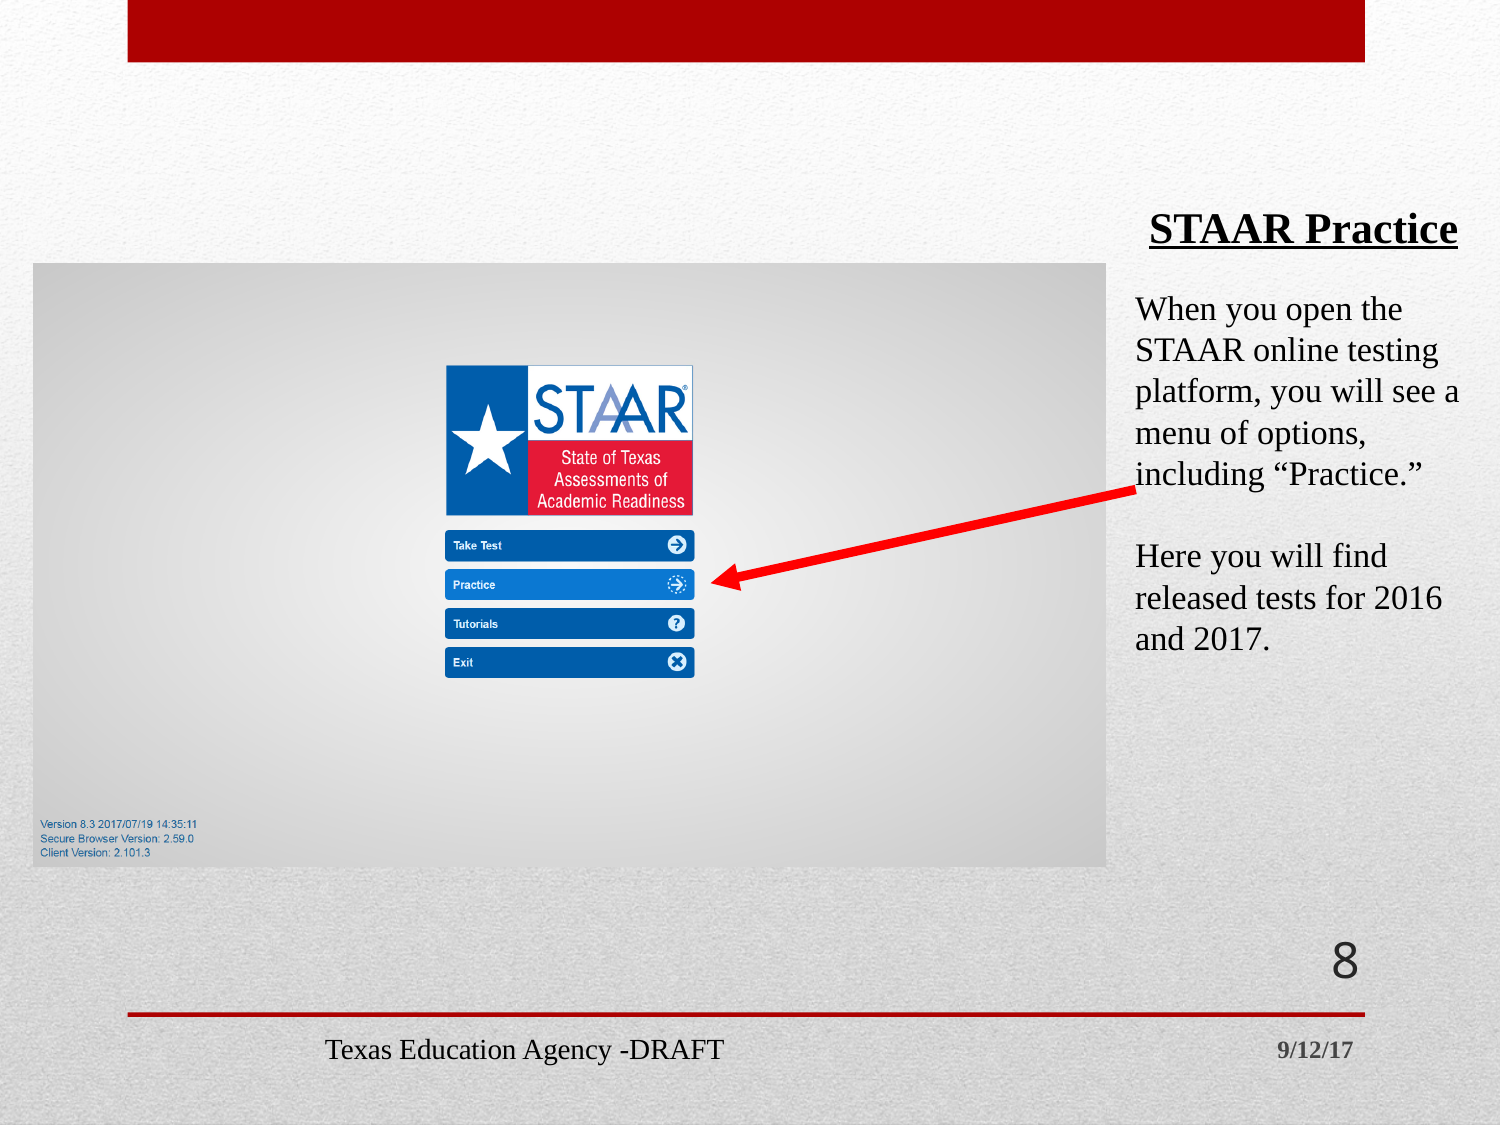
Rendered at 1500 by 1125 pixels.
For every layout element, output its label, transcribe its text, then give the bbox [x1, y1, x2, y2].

text_box STAAR Practice When you open the STAAR online testing platform, you will see a menu of options, including “Practice.” Here you will find released tests for 2016 and 2017. [1120, 192, 1487, 699]
slide_number 8 [1250, 933, 1375, 993]
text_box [709, 488, 1137, 584]
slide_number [1025, 1018, 1375, 1079]
picture [33, 262, 1106, 867]
footer Texas Education Agency -DRAFT [125, 1018, 925, 1079]
